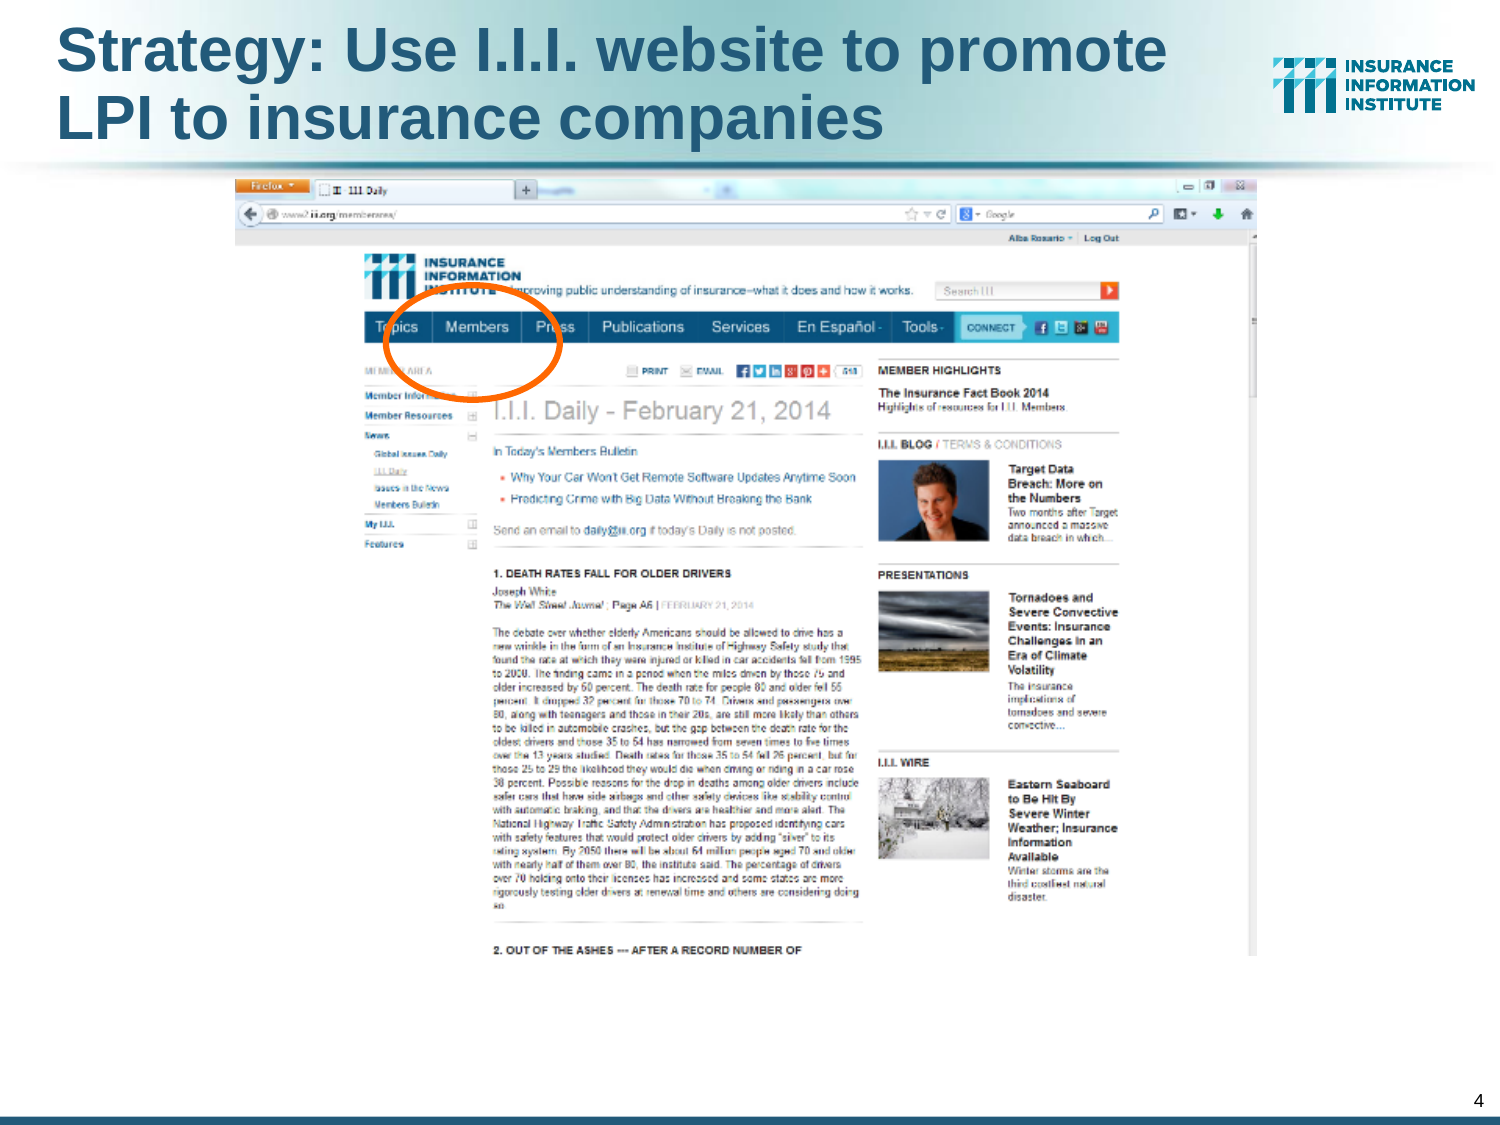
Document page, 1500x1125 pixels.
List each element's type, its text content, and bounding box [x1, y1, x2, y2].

title Strategy: Use I.I.I. website to promote LPI to insurance companies [48, 14, 1263, 156]
slide_number 4 [1410, 1091, 1485, 1112]
picture [0, 0, 1500, 956]
